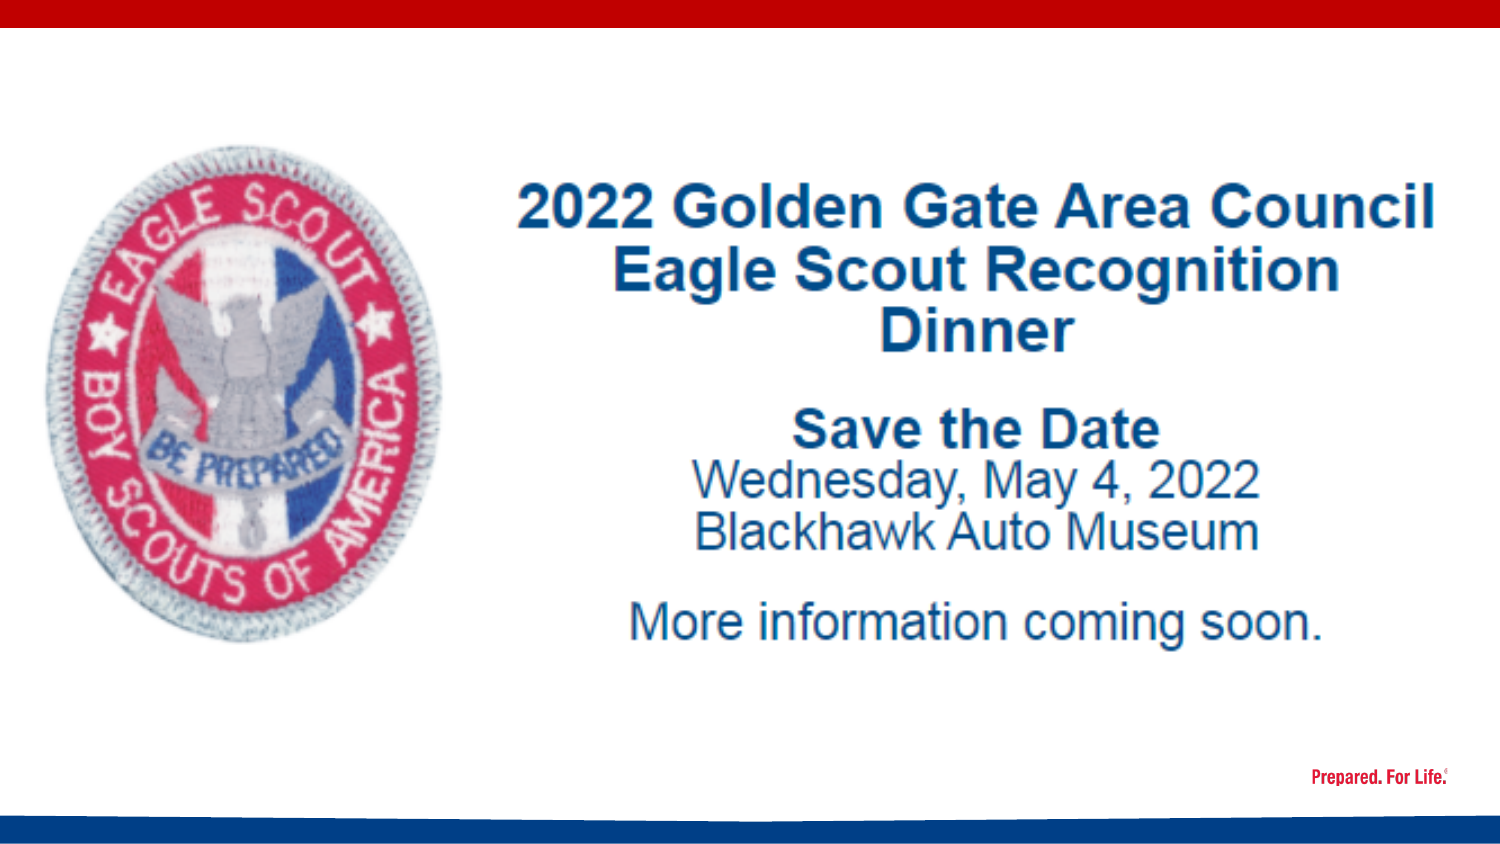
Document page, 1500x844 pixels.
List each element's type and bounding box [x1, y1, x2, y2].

list [24, 134, 1465, 673]
